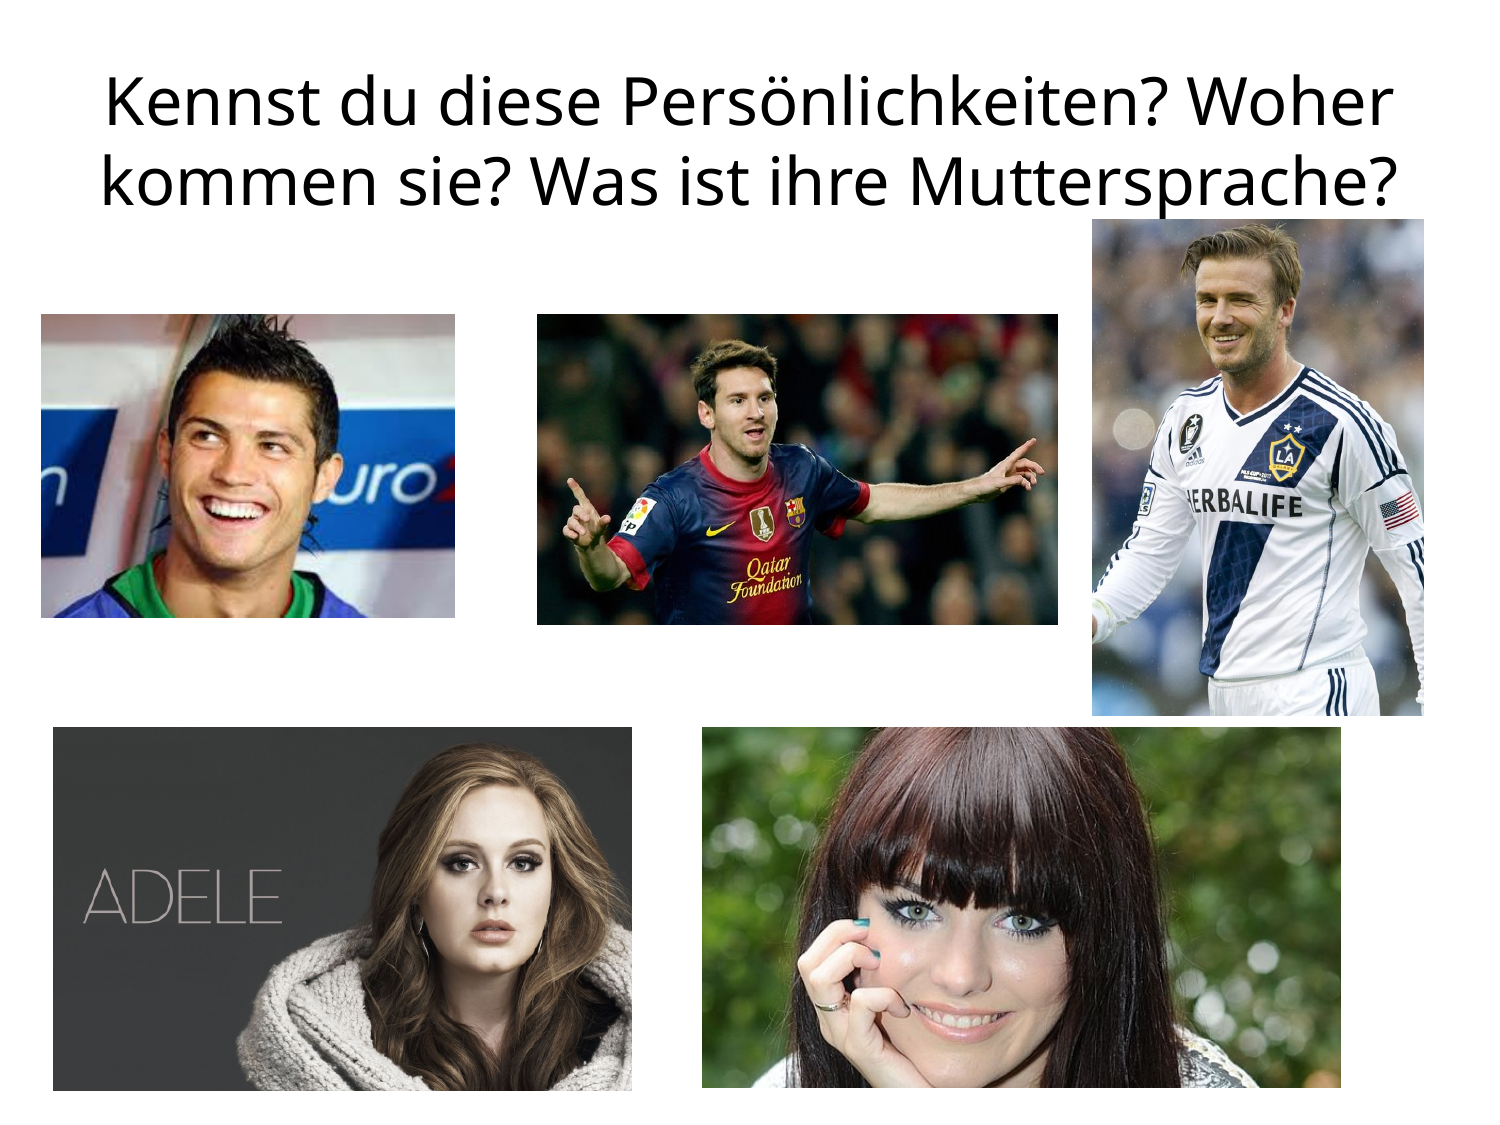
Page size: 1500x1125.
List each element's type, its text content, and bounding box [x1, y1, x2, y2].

picture [1092, 219, 1424, 717]
picture [41, 314, 455, 618]
picture [702, 727, 1341, 1088]
picture [537, 314, 1058, 625]
title Kennst du diese Persönlichkeiten? Woher kommen sie? Was ist ihre Muttersprache? [75, 45, 1425, 233]
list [52, 727, 633, 1091]
